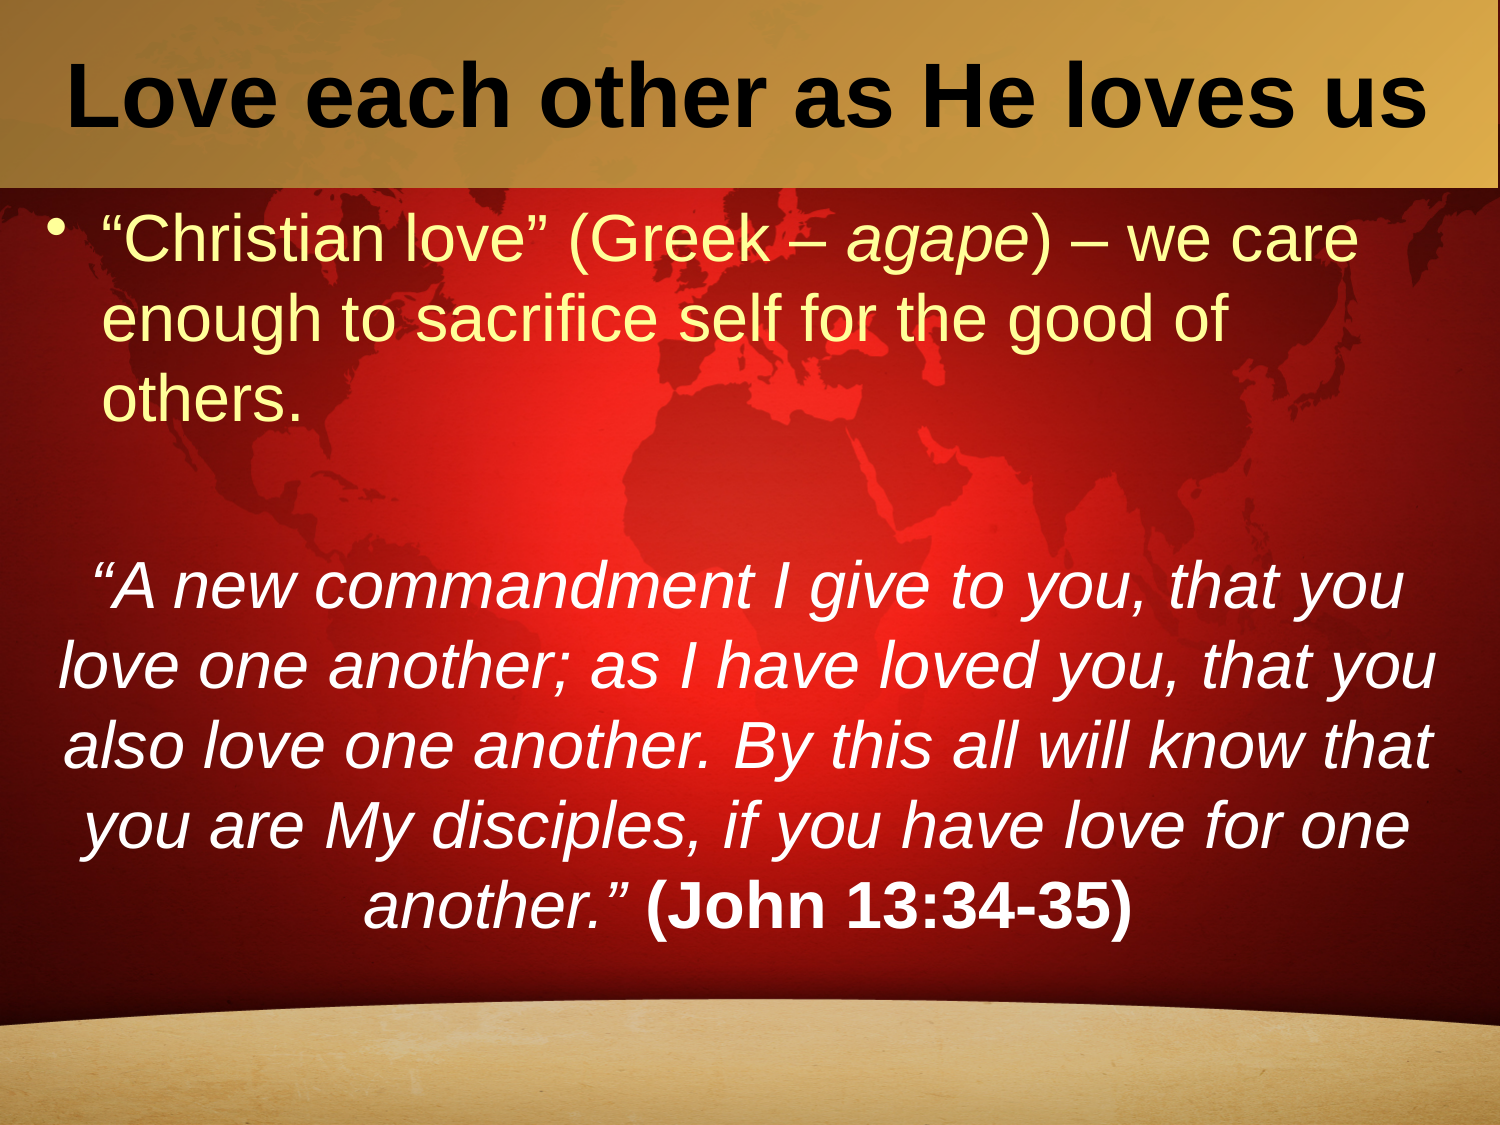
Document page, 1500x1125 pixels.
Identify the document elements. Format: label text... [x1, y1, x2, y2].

title Love each other as He loves us [0, 0, 1498, 188]
picture [0, 0, 1500, 1125]
list “Christian love” (Greek – agape) – we care enough to sacrifice self for the good of others. “A new commandment I give to you, that you love one another; as I have loved you, that you also love one another. By this all will know that you are My disciples, if you have love for one another.” (John 13:34-35) [29, 187, 1468, 1013]
